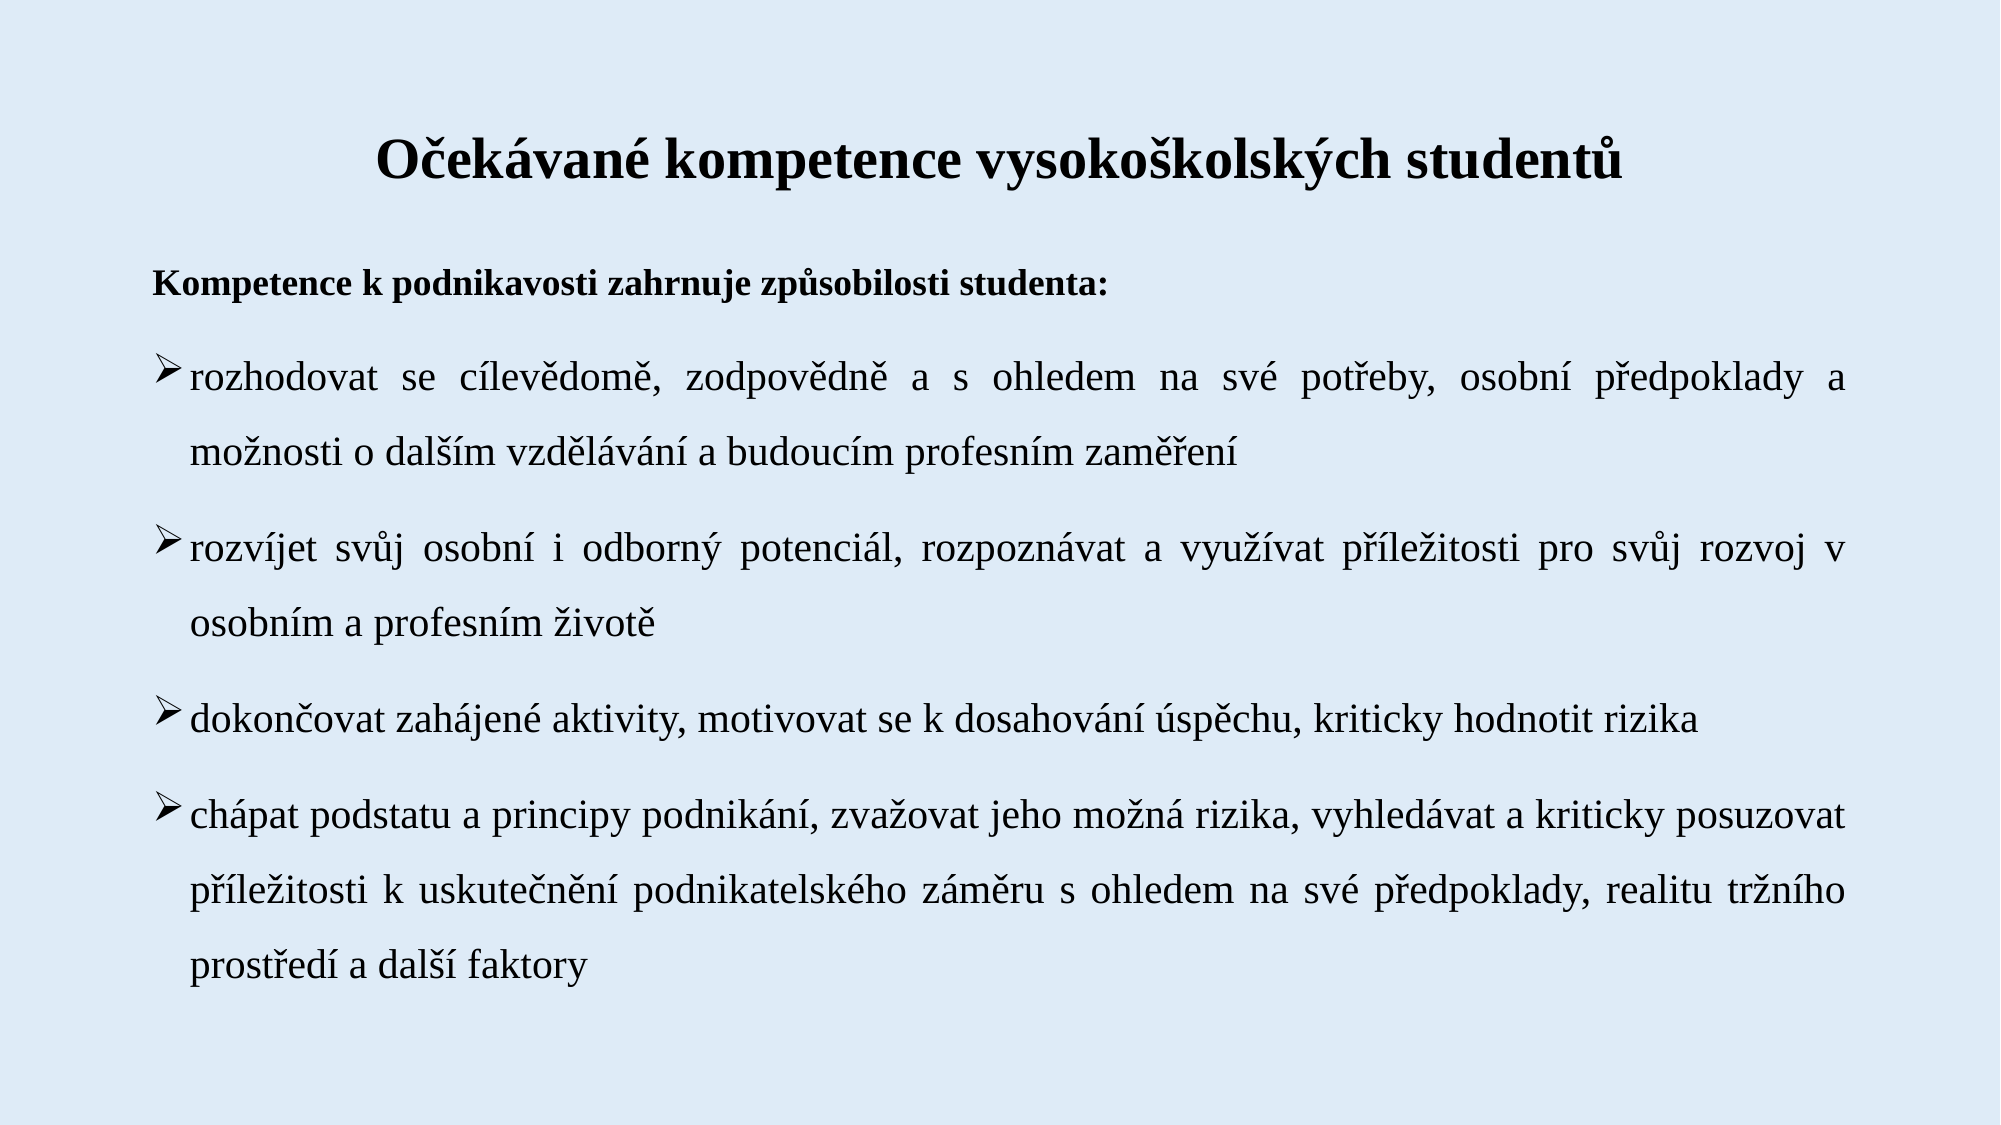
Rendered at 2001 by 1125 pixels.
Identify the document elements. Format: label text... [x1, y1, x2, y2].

list Kompetence k podnikavosti zahrnuje způsobilosti studenta: rozhodovat se cílevědomě, zodpovědně a s ohledem na své potřeby, osobní předpoklady a možnosti o dalším vzdělávání a budoucím profesním zaměření rozvíjet svůj osobní i odborný potenciál, rozpoznávat a využívat příležitosti pro svůj rozvoj v osobním a profesním životě dokončovat zahájené aktivity, motivovat se k dosahování úspěchu, kriticky hodnotit rizika chápat podstatu a principy podnikání, zvažovat jeho možná rizika, vyhledávat a kriticky posuzovat příležitosti k uskutečnění podnikatelského záměru s ohledem na své předpoklady, realitu tržního prostředí a další faktory [137, 228, 1863, 1066]
title Očekávané kompetence vysokoškolských studentů [137, 81, 1863, 228]
